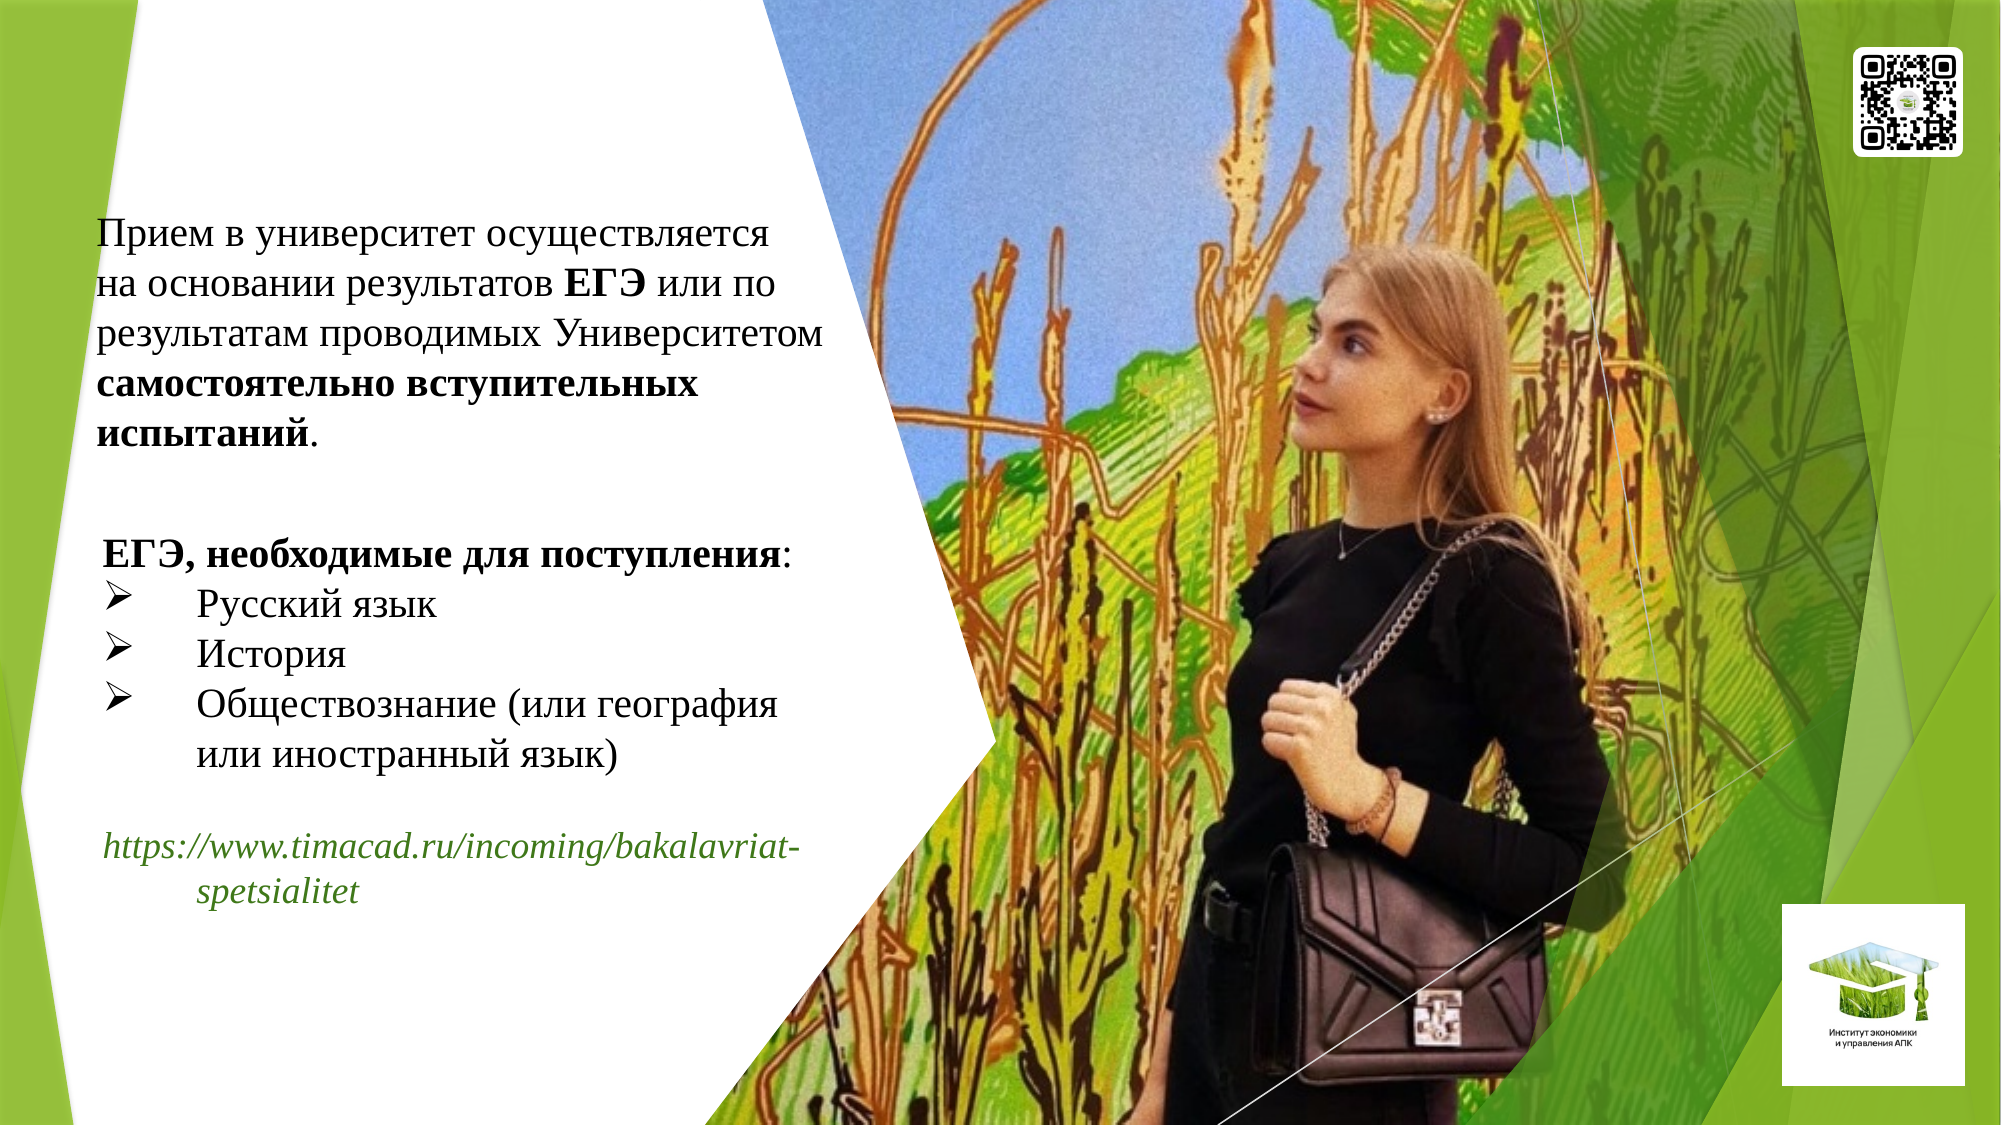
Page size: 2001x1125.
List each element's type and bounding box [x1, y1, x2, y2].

text_box [1536, 0, 1738, 602]
picture [699, 0, 1536, 1125]
text_box [0, 0, 698, 1125]
picture [1782, 903, 1965, 1087]
picture [1738, 0, 2000, 603]
text_box [1217, 603, 2000, 1125]
